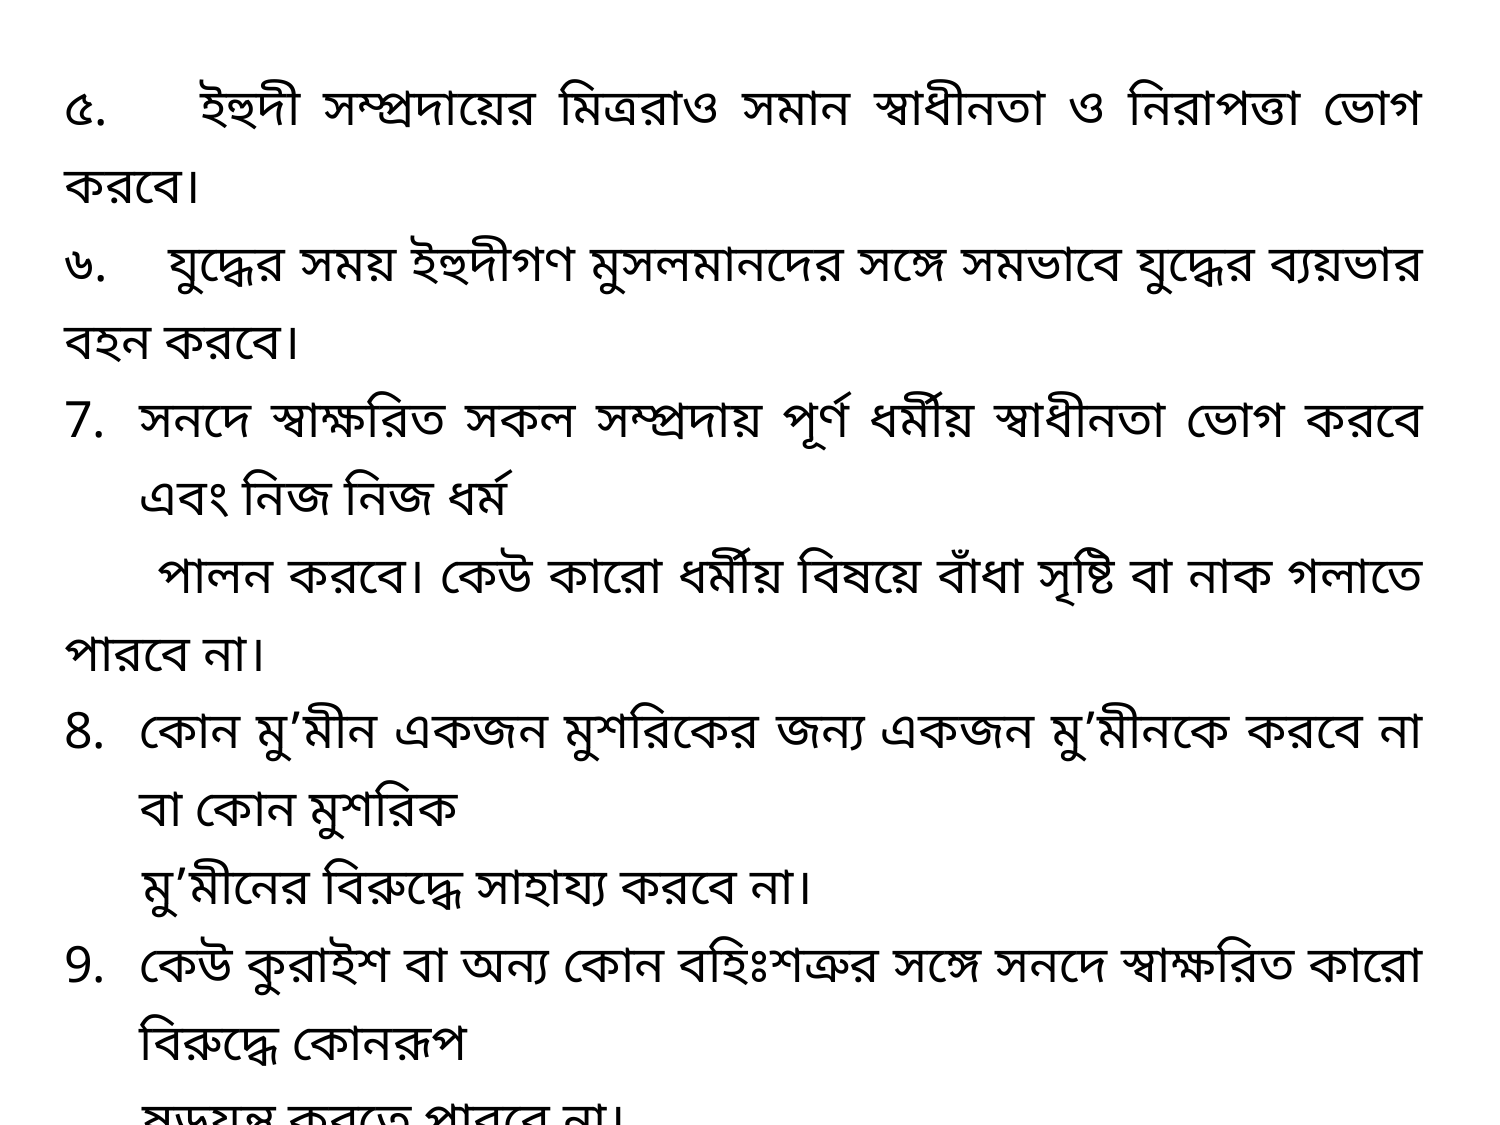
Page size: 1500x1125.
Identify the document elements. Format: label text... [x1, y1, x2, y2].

text_box ৫. ইহুদী সম্প্রদায়ের মিত্ররাও সমান স্বাধীনতা ও নিরাপত্তা ভোগ করবে। ৬. যুদ্ধের সময় ইহুদীগণ মুসলমানদের সঙ্গে সমভাবে যুদ্ধের ব্যয়ভার বহন করবে। সনদে স্বাক্ষরিত সকল সম্প্রদায় পূর্ণ ধর্মীয় স্বাধীনতা ভোগ করবে এবং নিজ নিজ ধর্ম পালন করবে। কেউ কারো ধর্মীয় বিষয়ে বাঁধা সৃষ্টি বা নাক গলাতে পারবে না। কোন মু’মীন একজন মুশরিকের জন্য একজন মু’মীনকে করবে না বা কোন মুশরিক মু’মীনের বিরুদ্ধে সাহায্য করবে না। কেউ কুরাইশ বা অন্য কোন বহিঃশত্রুর সঙ্গে সনদে স্বাক্ষরিত কারো বিরুদ্ধে কোনরূপ ষড়যন্ত্র করতে পারবে না। ১০. কোন ব্যক্তি অপরাধ করলেতা ব্যক্তিগত অপরাধ হিসেবে গণ্য হবে। এর জন্য তার সম্প্রদায়কে দায়ী করা যাবে না। ১১. মহানবী (সা.) এর অনুমতি ছাড়াসনদে স্বাক্ষরিত কোন সম্প্রদায়কারো বিরুদ্ধেযুদ্ধ ঘোষণা করতে পারবে না। [50, 49, 1438, 1125]
